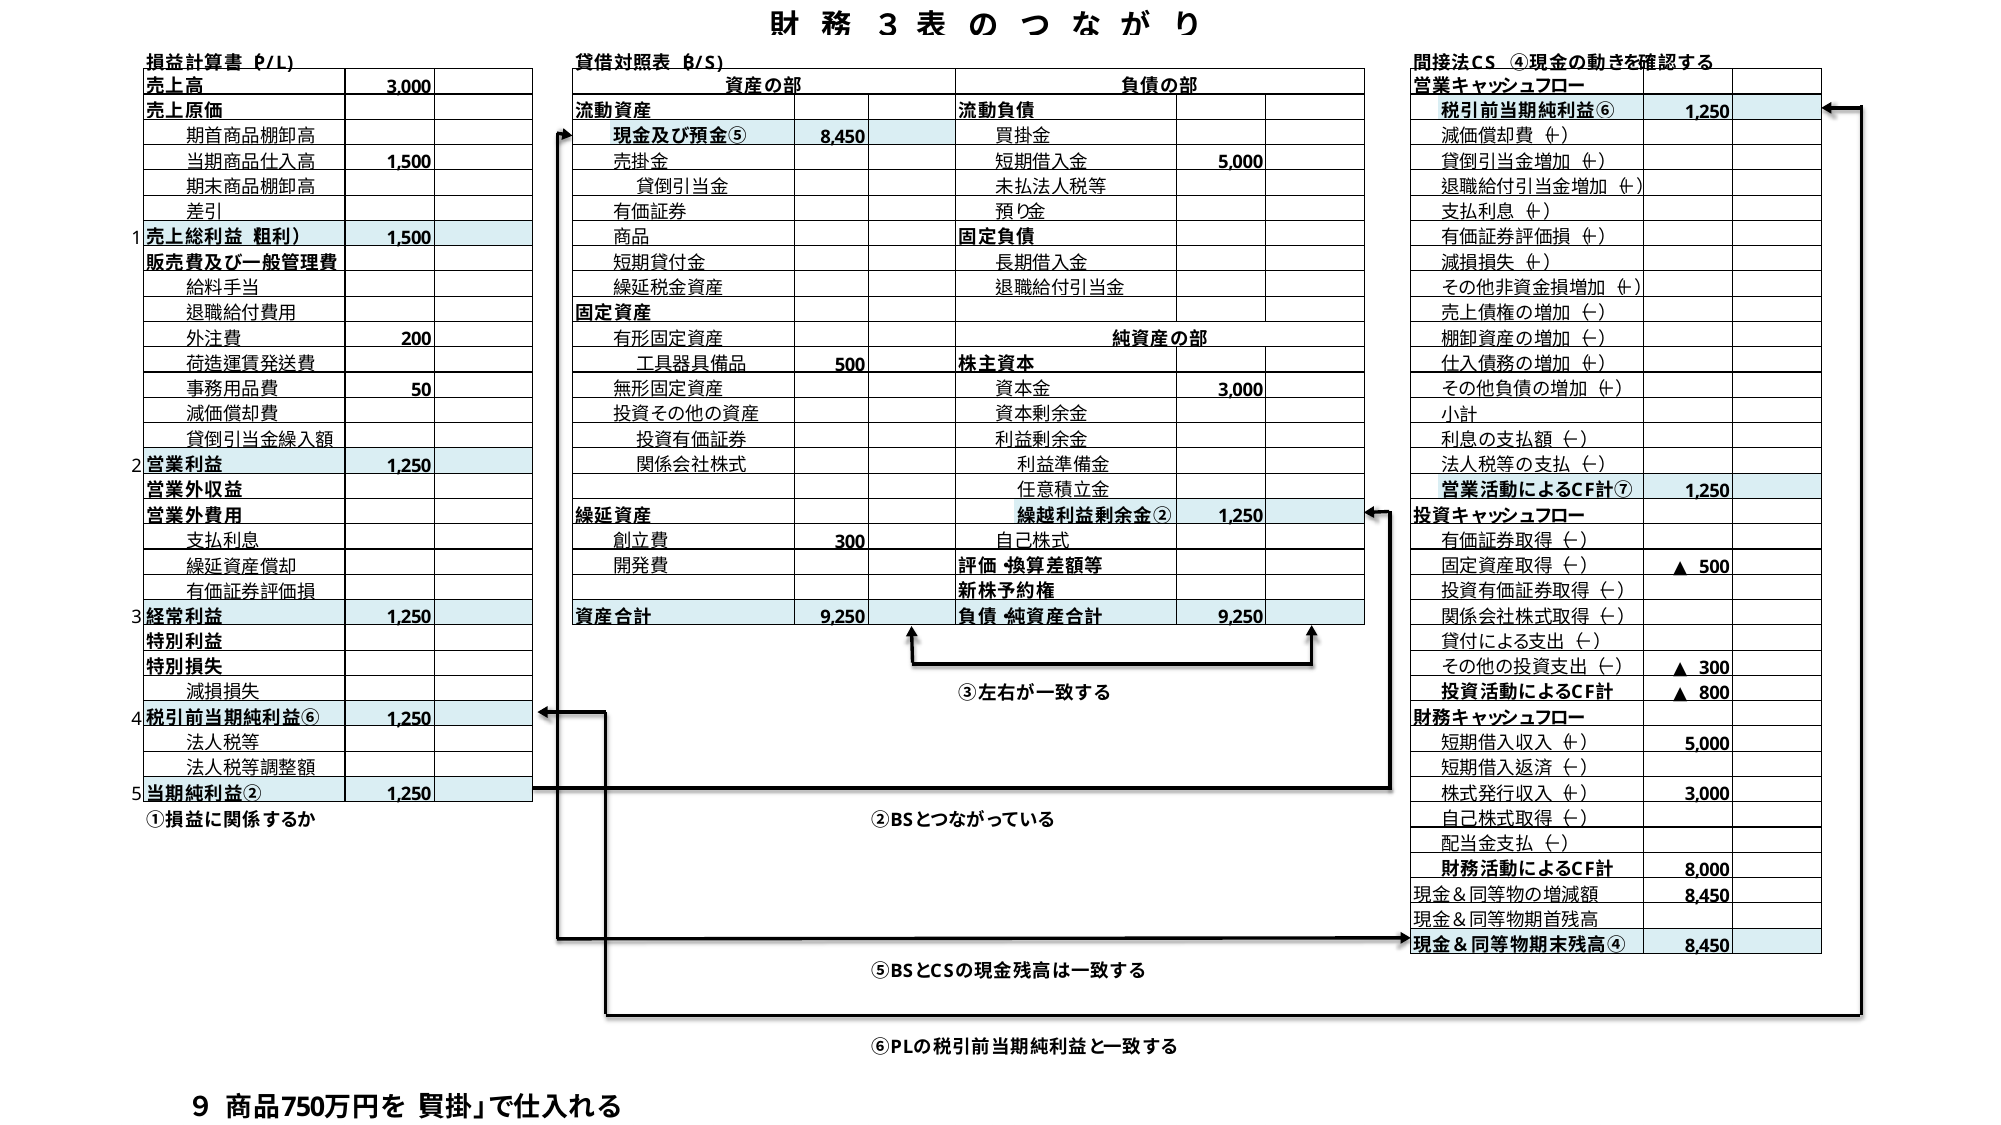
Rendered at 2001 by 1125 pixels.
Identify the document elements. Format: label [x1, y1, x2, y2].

picture [121, 0, 1879, 1125]
